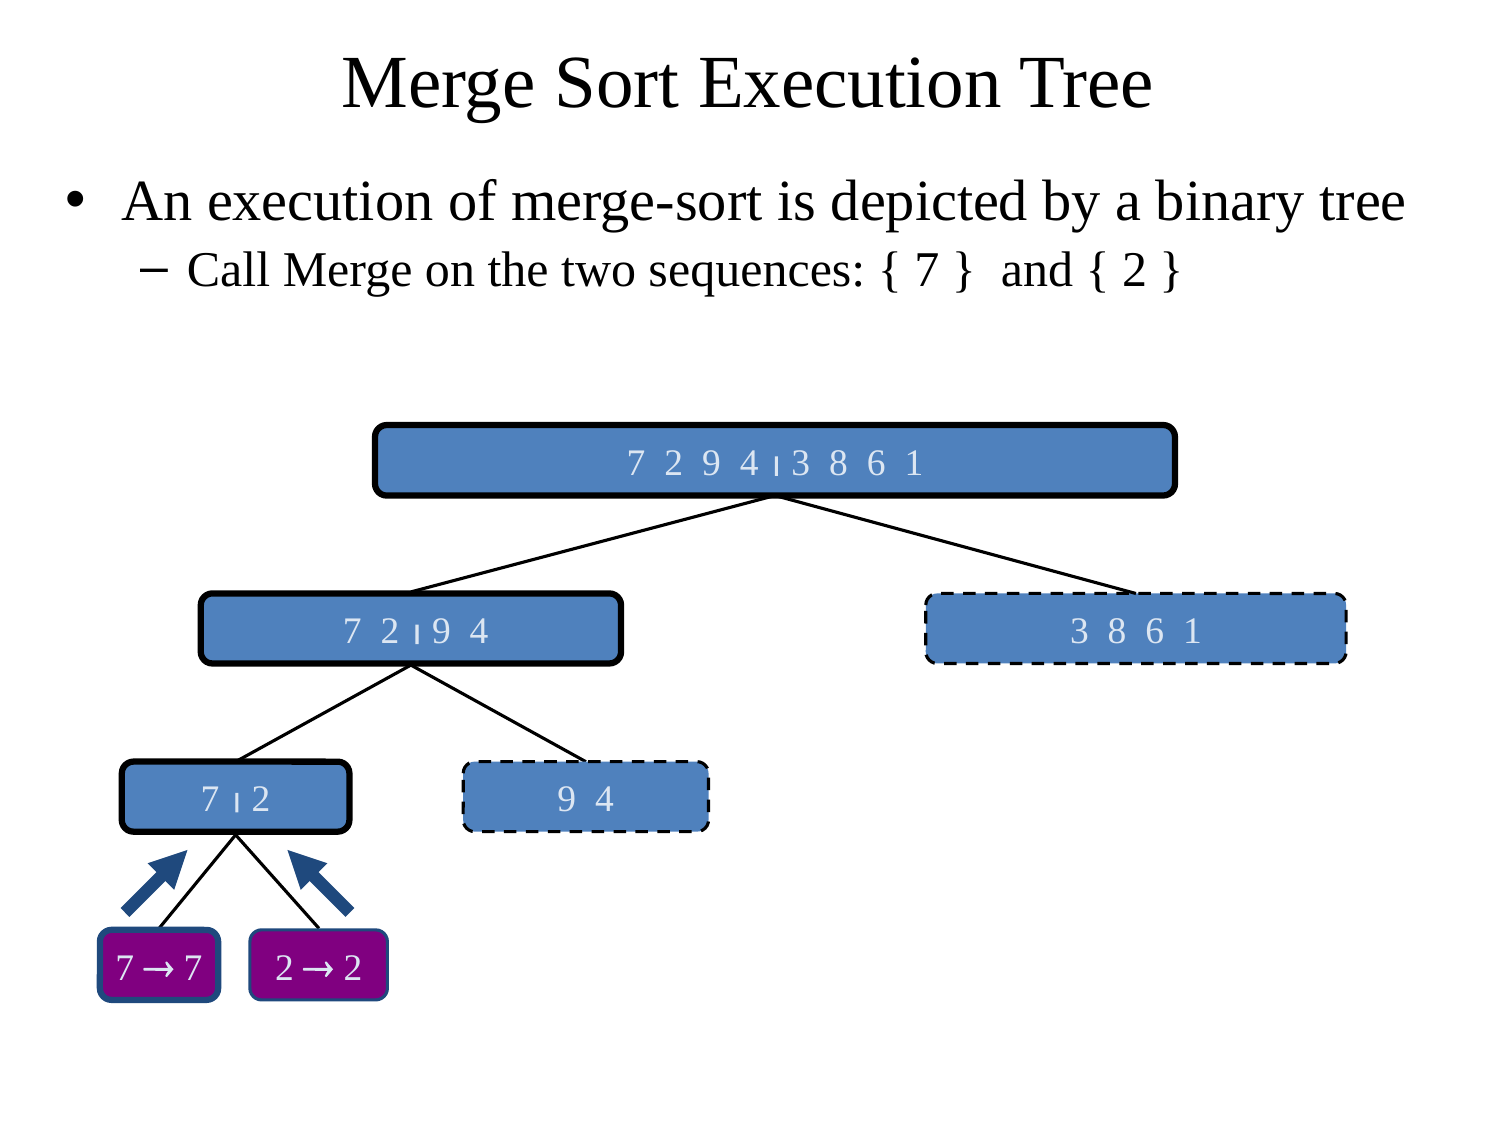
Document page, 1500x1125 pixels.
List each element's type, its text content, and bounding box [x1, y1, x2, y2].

list An execution of merge-sort is depicted by a binary tree Call Merge on the two sequences: { 7 } and { 2 } [50, 162, 1450, 375]
text_box 9 4 [463, 761, 709, 832]
text_box 7 2  9 4 [200, 593, 622, 664]
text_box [235, 834, 320, 929]
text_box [410, 664, 587, 761]
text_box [774, 498, 1137, 593]
text_box 3 8 6 1 [925, 593, 1347, 664]
title Merge Sort Execution Tree [82, 24, 1433, 130]
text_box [410, 498, 773, 593]
text_box 7 2 9 4  3 8 6 1 [375, 425, 1176, 496]
text_box 2  2 [249, 929, 388, 1000]
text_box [235, 664, 409, 759]
text_box 7  2 [121, 761, 350, 832]
text_box 7  7 [99, 929, 219, 1000]
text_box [158, 834, 234, 929]
